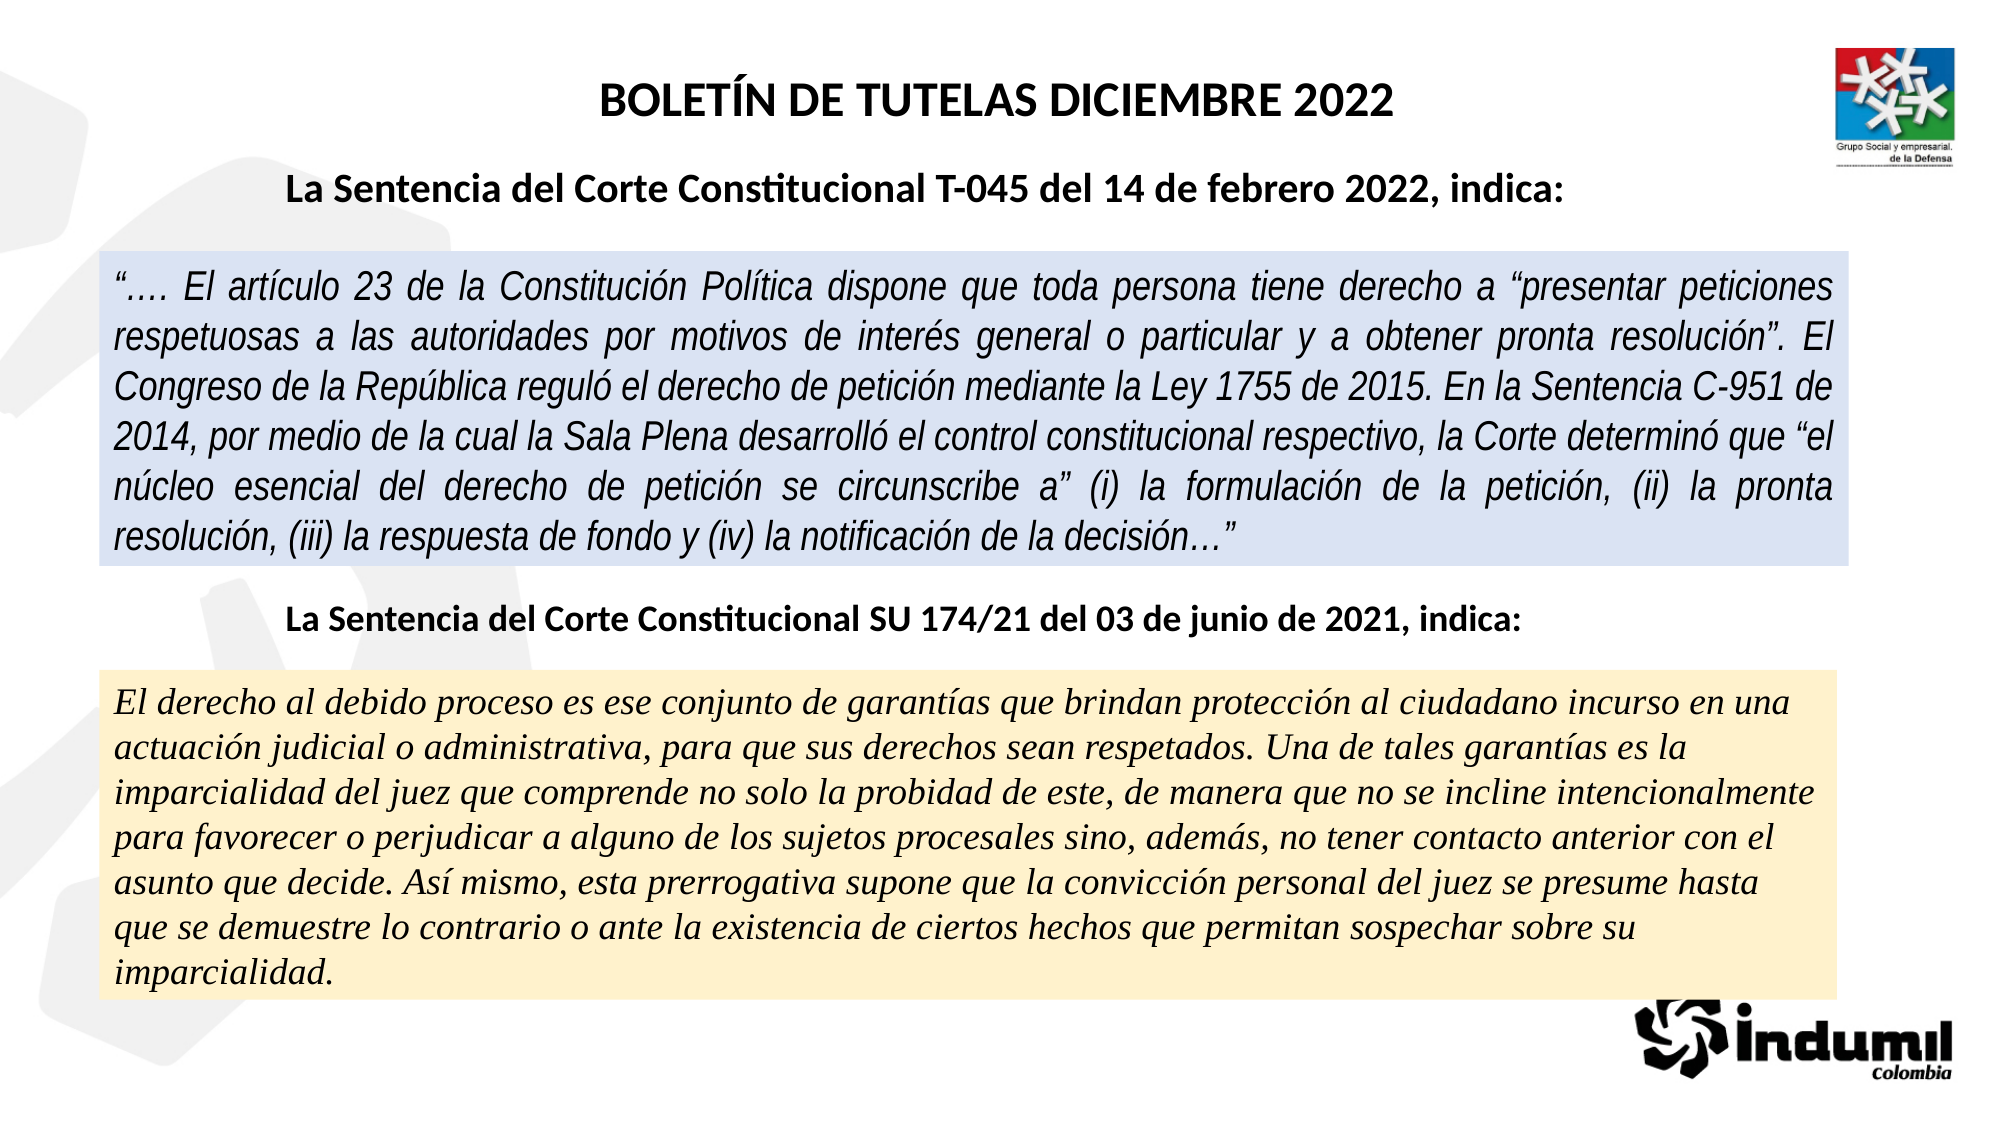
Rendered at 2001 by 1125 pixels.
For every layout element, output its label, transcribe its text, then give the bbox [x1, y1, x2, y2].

text_box BOLETÍN DE TUTELAS DICIEMBRE 2022 [584, 59, 1411, 134]
text_box “…. El artículo 23 de la Constitución Política dispone que toda persona tiene derecho a “presentar peticiones respetuosas a las autoridades por motivos de interés general o particular y a obtener pronta resolución”. El Congreso de la República reguló el derecho de petición mediante la Ley 1755 de 2015. En la Sentencia C-951 de 2014, por medio de la cual la Sala Plena desarrolló el control constitucional respectivo, la Corte determinó que “el núcleo esencial del derecho de petición se circunscribe a” (i) la formulación de la petición, (ii) la pronta resolución, (iii) la respuesta de fondo y (iv) la notificación de la decisión…” [99, 251, 1849, 566]
text_box La Sentencia del Corte Constitucional T-045 del 14 de febrero 2022, indica: [270, 152, 1781, 218]
text_box El derecho al debido proceso es ese conjunto de garantías que brindan protección al ciudadano incurso en una actuación judicial o administrativa, para que sus derechos sean respetados. Una de tales garantías es la imparcialidad del juez que comprende no solo la probidad de este, de manera que no se incline intencionalmente para favorecer o perjudicar a alguno de los sujetos procesales sino, además, no tener contacto anterior con el asunto que decide. Así mismo, esta prerrogativa supone que la convicción personal del juez se presume hasta que se demuestre lo contrario o ante la existencia de ciertos hechos que permitan sospechar sobre su imparcialidad. [99, 669, 1837, 1000]
picture [0, 0, 2000, 1125]
text_box La Sentencia del Corte Constitucional SU 174/21 del 03 de junio de 2021, indica: [270, 586, 1828, 647]
